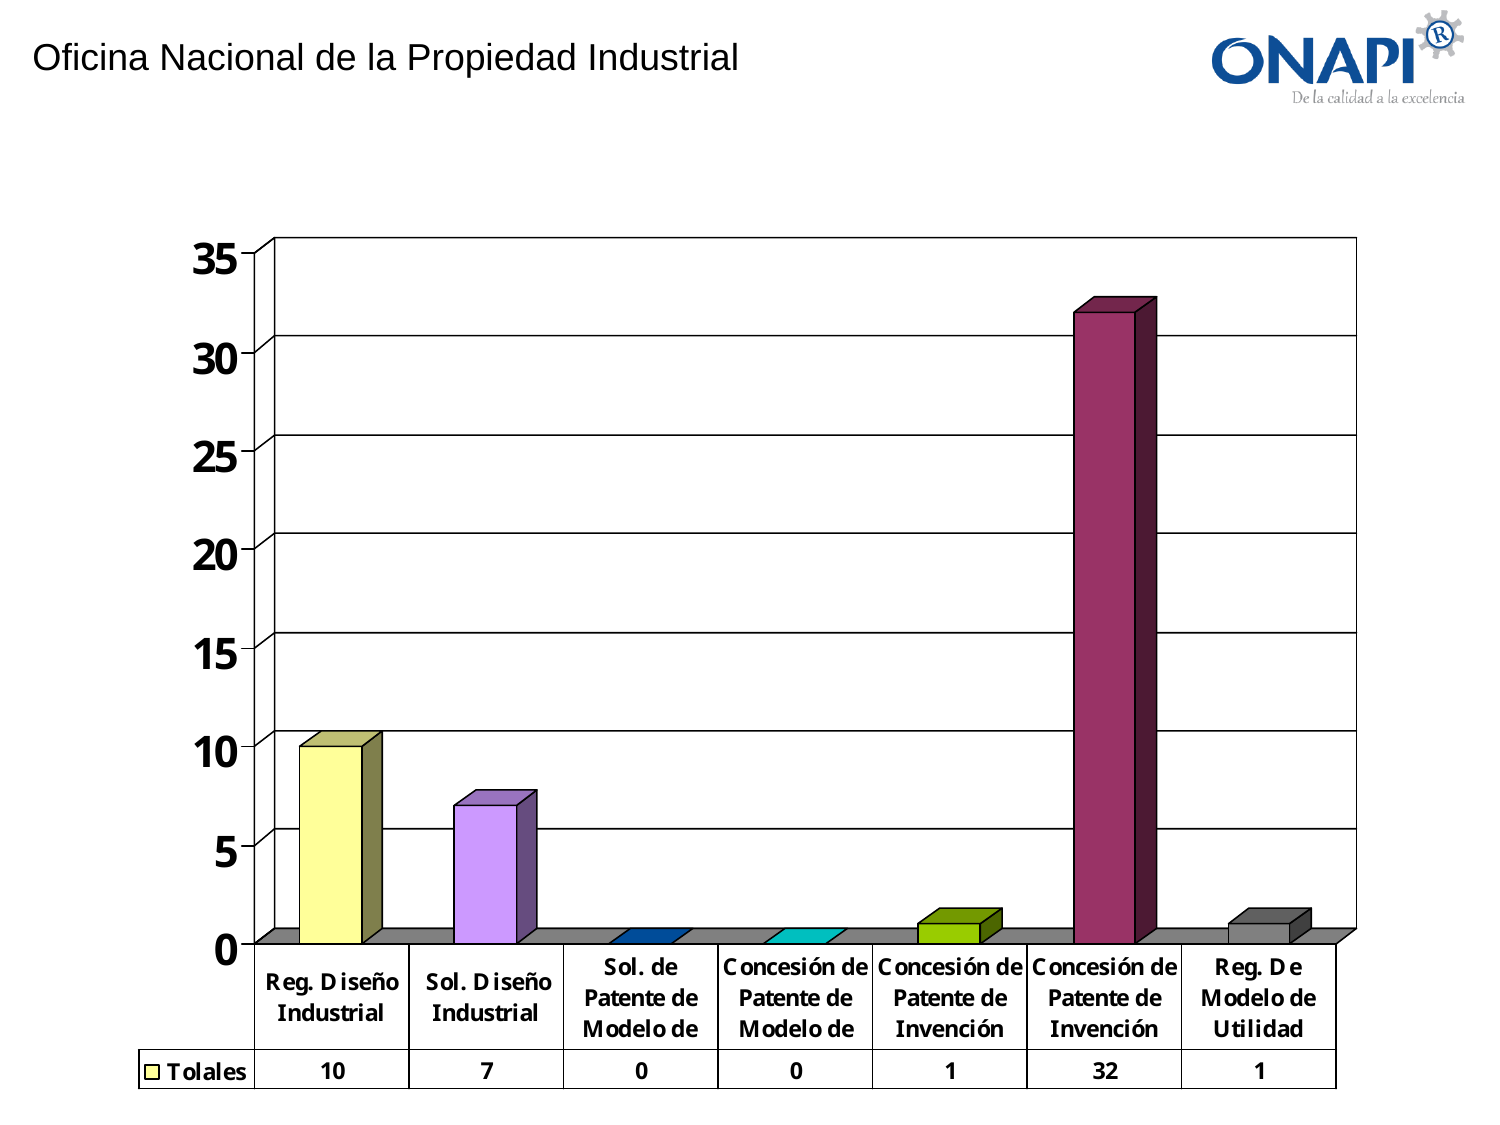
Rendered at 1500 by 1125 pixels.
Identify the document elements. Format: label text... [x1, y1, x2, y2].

text_box Oficina Nacional de la Propiedad Industrial [17, 21, 786, 91]
picture [1210, 0, 1497, 123]
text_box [52, 148, 1445, 1114]
